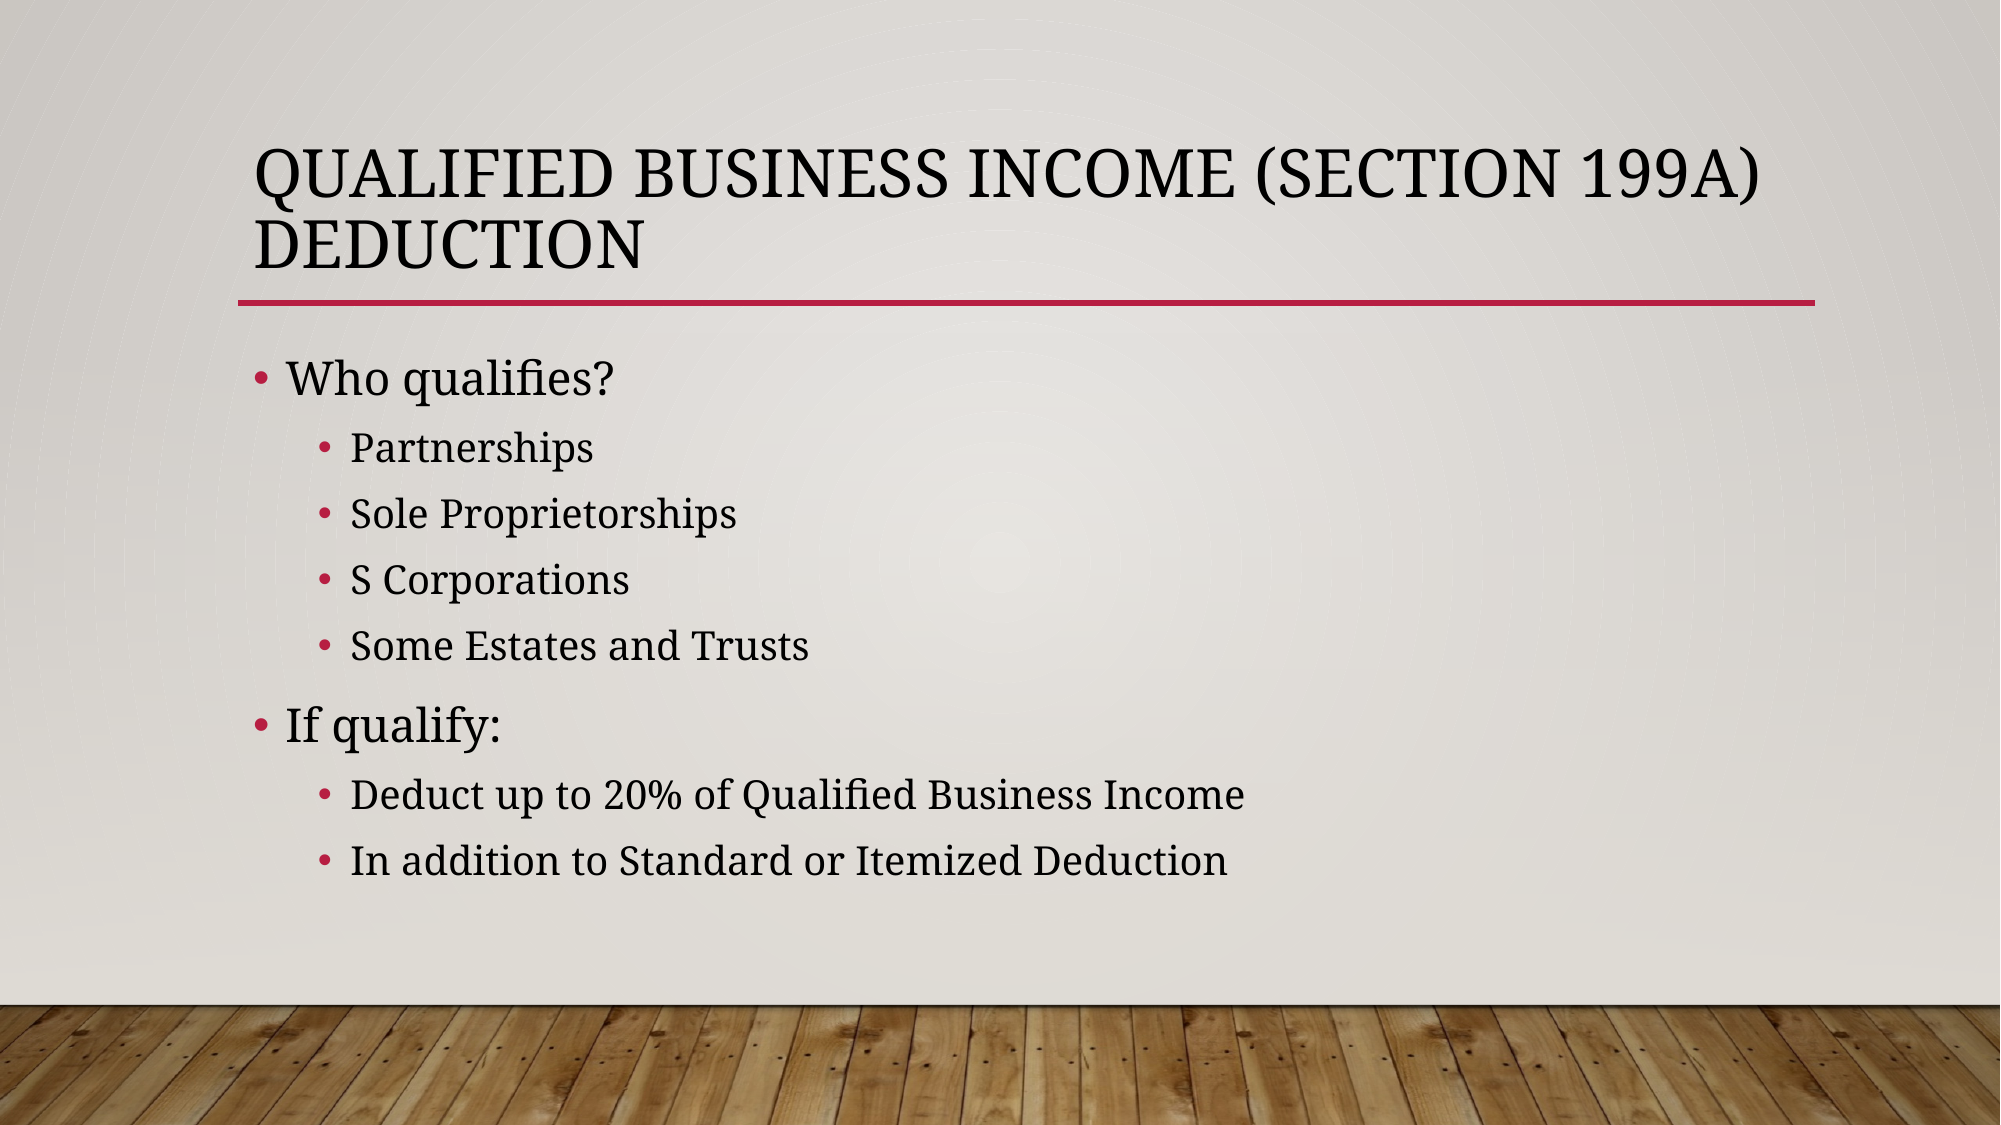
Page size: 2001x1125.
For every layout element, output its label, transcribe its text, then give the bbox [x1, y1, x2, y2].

title Qualified Business Income (Section 199A) Deduction [238, 131, 1814, 305]
list Who qualifies? Partnerships Sole Proprietorships S Corporations Some Estates and Trusts If qualify: Deduct up to 20% of Qualified Business Income In addition to Standard or Itemized Deduction [238, 330, 1814, 897]
picture [0, 1005, 2000, 1125]
